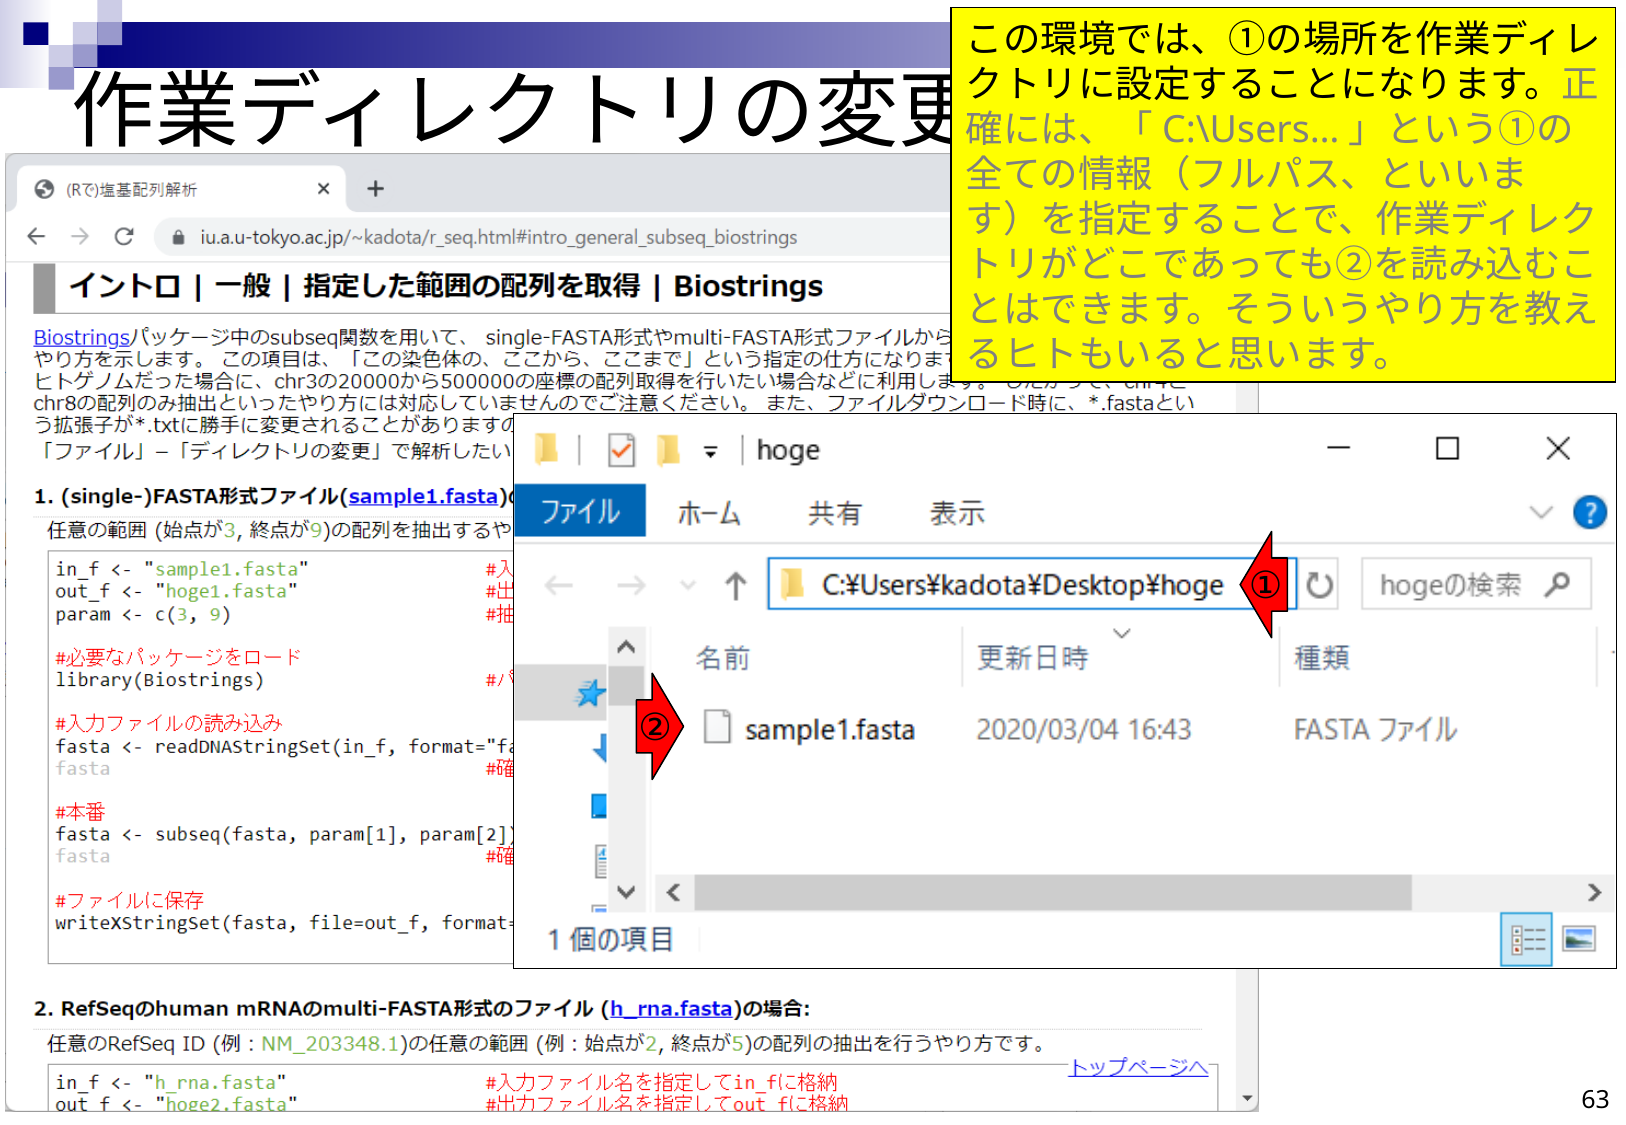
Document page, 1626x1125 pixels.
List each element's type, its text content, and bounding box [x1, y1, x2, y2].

slide_number 63 [1245, 1049, 1625, 1125]
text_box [623, 672, 695, 780]
text_box この環境では、①の場所を作業ディレクトリに設定することになります。正確には、「C:\Users…」という①の全ての情報（フルパス、といいます）を指定することで、作業ディレクトリがどこであっても②を読み込むことはできます。そういうやり方を教えるヒトもいると思います。 [950, 7, 1616, 383]
title 作業ディレクトリの変更2 [56, 30, 950, 151]
picture [5, 153, 1617, 1112]
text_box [1233, 531, 1306, 638]
